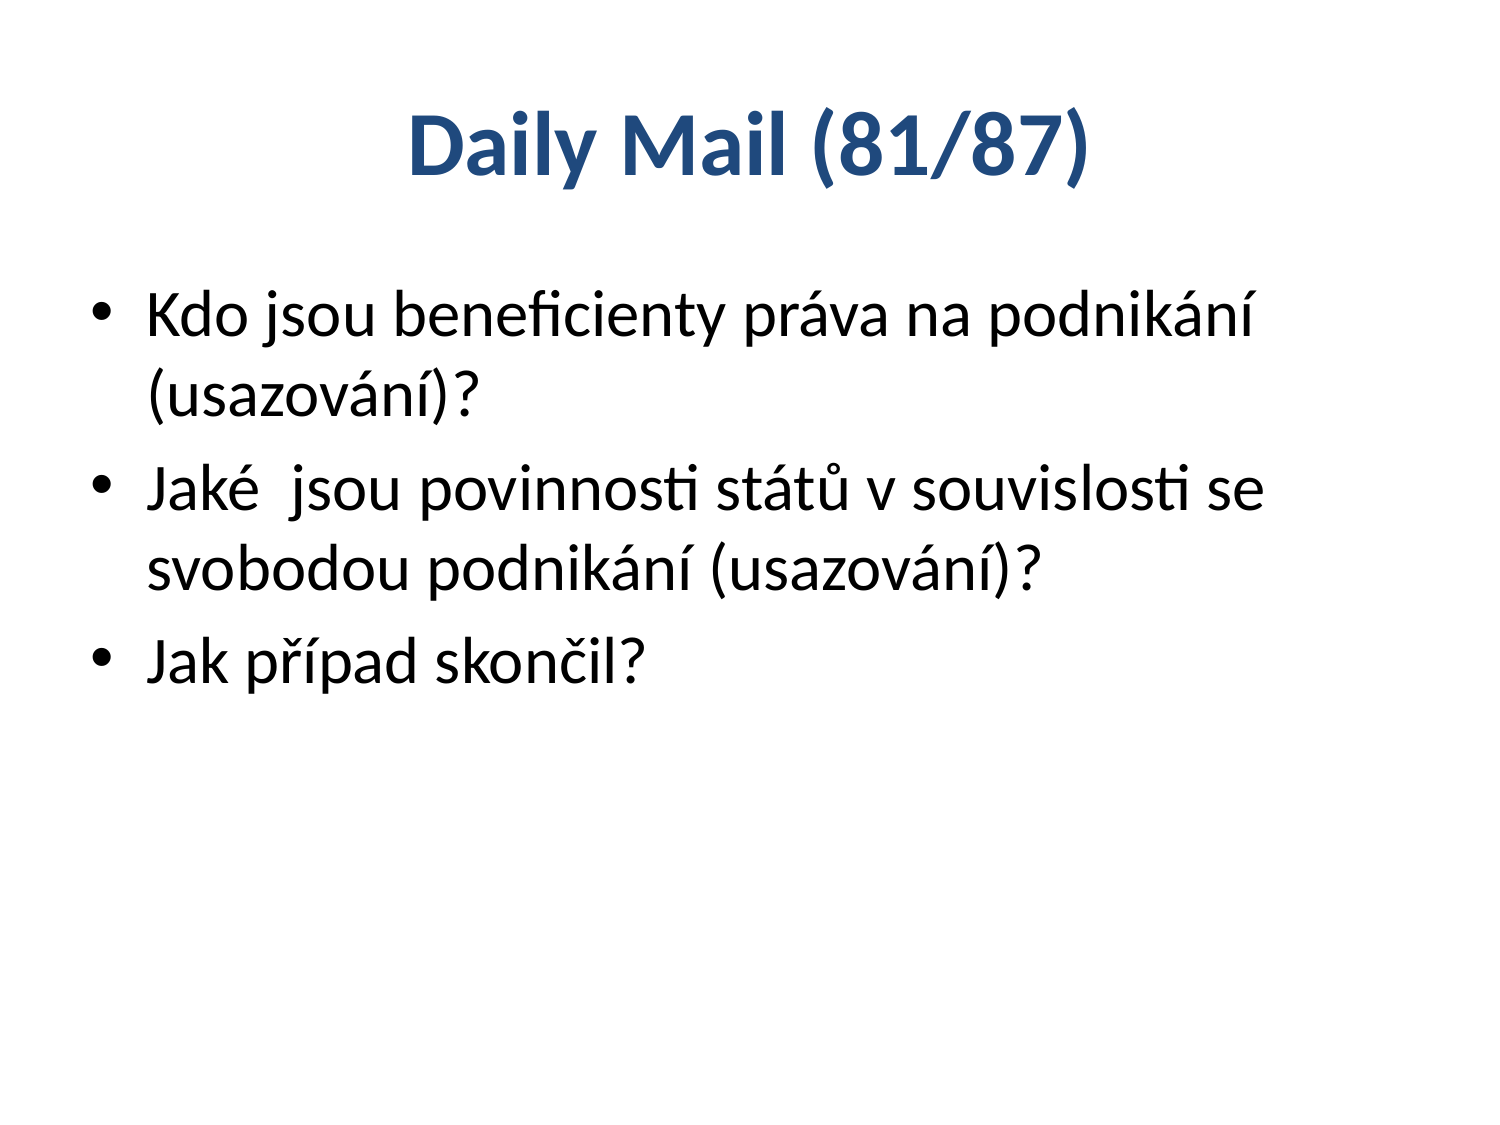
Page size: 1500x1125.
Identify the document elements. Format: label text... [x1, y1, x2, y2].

title Daily Mail (81/87) [75, 45, 1425, 233]
list Kdo jsou beneficienty práva na podnikání (usazování)? Jaké jsou povinnosti států v souvislosti se svobodou podnikání (usazování)? Jak případ skončil? [75, 262, 1425, 1005]
